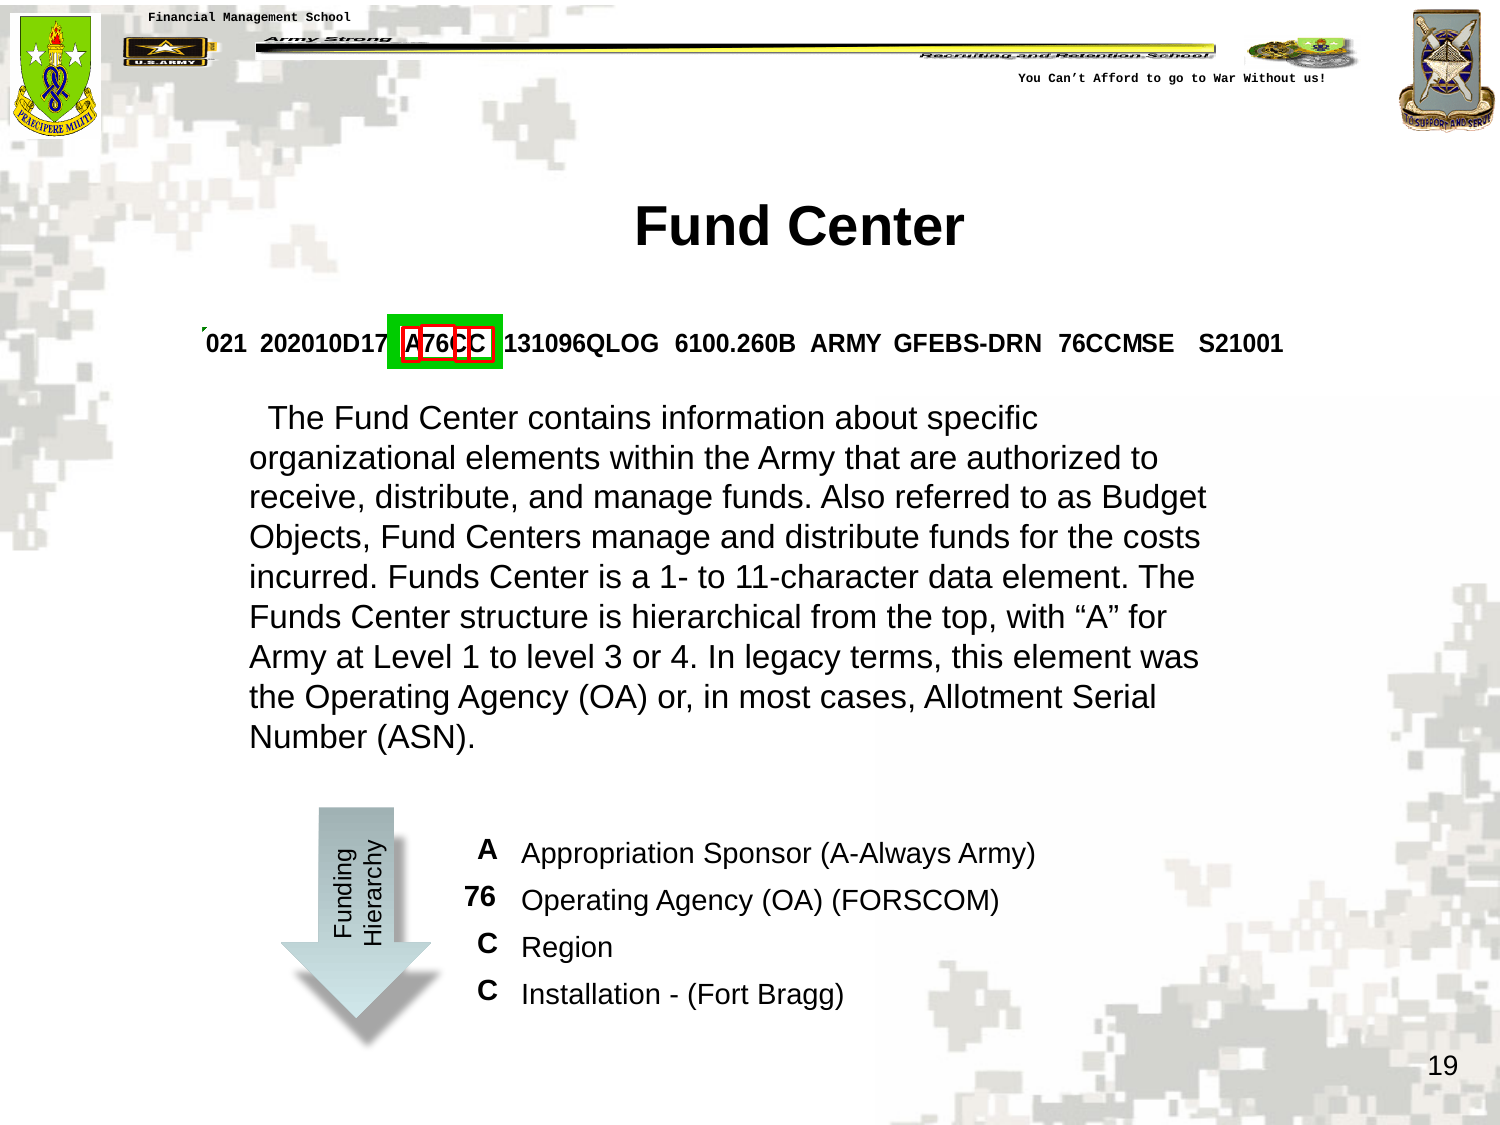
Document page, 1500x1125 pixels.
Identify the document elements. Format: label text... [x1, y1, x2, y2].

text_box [201, 325, 1294, 362]
text_box Operating Agency (OA) (FORSCOM) [506, 873, 1144, 924]
text_box Region [506, 920, 797, 967]
text_box [393, 319, 497, 324]
picture [0, 5, 630, 740]
text_box Appropriation Sponsor (A-Always Army) [506, 827, 1072, 873]
text_box C [467, 968, 508, 1009]
text_box 76 [452, 874, 508, 916]
text_box 19 [1412, 1039, 1474, 1089]
text_box Installation - (Fort Bragg) [506, 967, 872, 1018]
text_box The Fund Center contains information about specific organizational elements within the Army that are authorized to receive, distribute, and manage funds. Also referred to as Budget Objects, Fund Centers manage and distribute funds for the costs incurred. Funds Center is a 1- to 11-character data element. The Funds Center structure is hierarchical from the top, with “A” for Army at Level 1 to level 3 or 4. In legacy terms, this element was the Operating Agency (OA) or, in most cases, Allotment Serial Number (ASN). [234, 388, 1257, 576]
text_box Funding Hierarchy [281, 807, 432, 1018]
text_box C [467, 921, 508, 962]
picture [1395, 1, 1496, 139]
picture [875, 396, 1500, 1125]
text_box Fund Center [322, 172, 1279, 265]
text_box A [467, 827, 506, 869]
